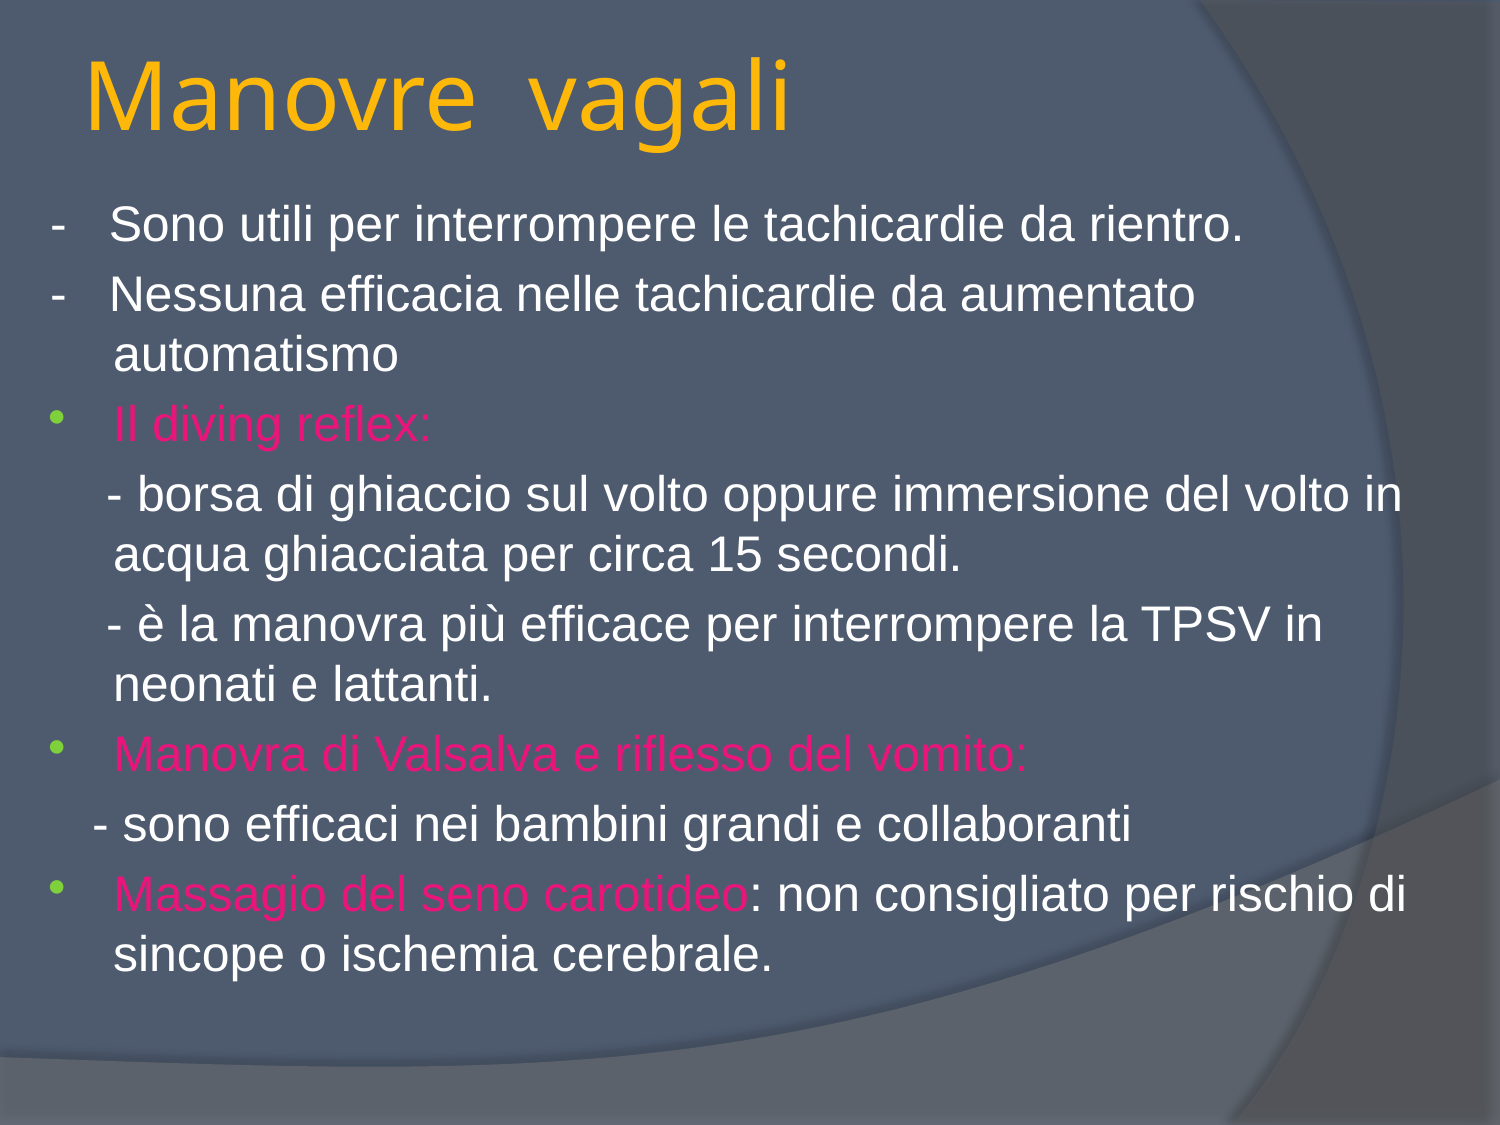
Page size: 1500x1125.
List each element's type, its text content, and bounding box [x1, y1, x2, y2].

list - Sono utili per interrompere le tachicardie da rientro. - Nessuna efficacia nelle tachicardie da aumentato automatismo Il diving reflex: - borsa di ghiaccio sul volto oppure immersione del volto in acqua ghiacciata per circa 15 secondi. - è la manovra più efficace per interrompere la TPSV in neonati e lattanti. Manovra di Valsalva e riflesso del vomito: - sono efficaci nei bambini grandi e collaboranti Massagio del seno carotideo: non consigliato per rischio di sincope o ischemia cerebrale. [29, 184, 1471, 1094]
title Manovre vagali [75, 0, 1300, 184]
